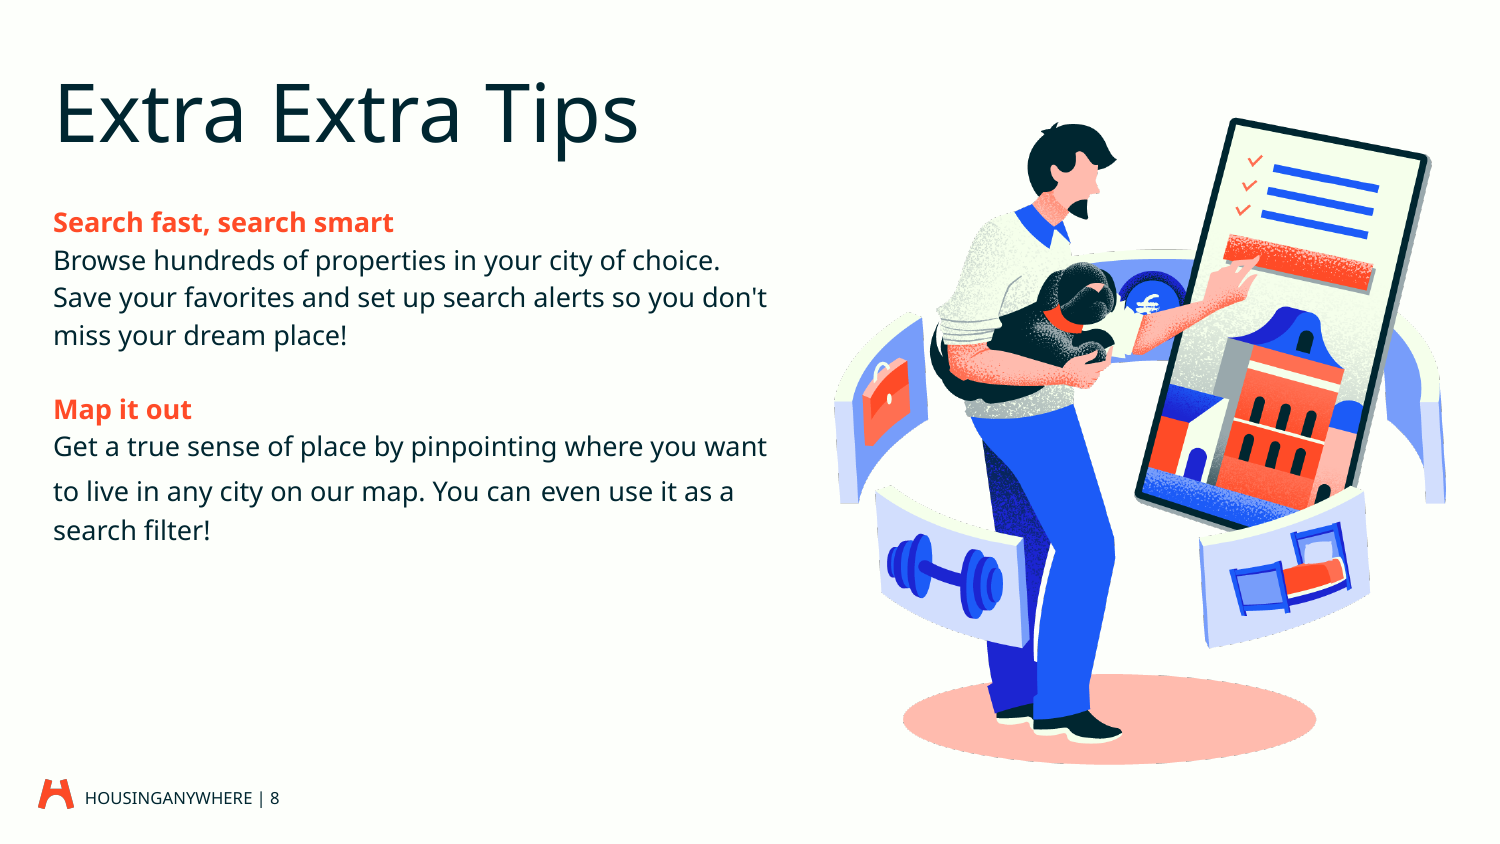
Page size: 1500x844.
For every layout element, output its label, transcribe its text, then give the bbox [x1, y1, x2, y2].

picture [37, 779, 74, 810]
text_box HOUSINGANYWHERE | 8 [70, 769, 328, 814]
text_box Search fast, search smart Browse hundreds of properties in your city of choice. Save your favorites and set up search alerts so you don't miss your dream place! Map it out Get a true sense of place by pinpointing where you want to live in any city on our map. You can even use it as a search filter! [38, 186, 801, 614]
text_box Extra Extra Tips [38, 46, 1309, 162]
picture [823, 63, 1470, 781]
